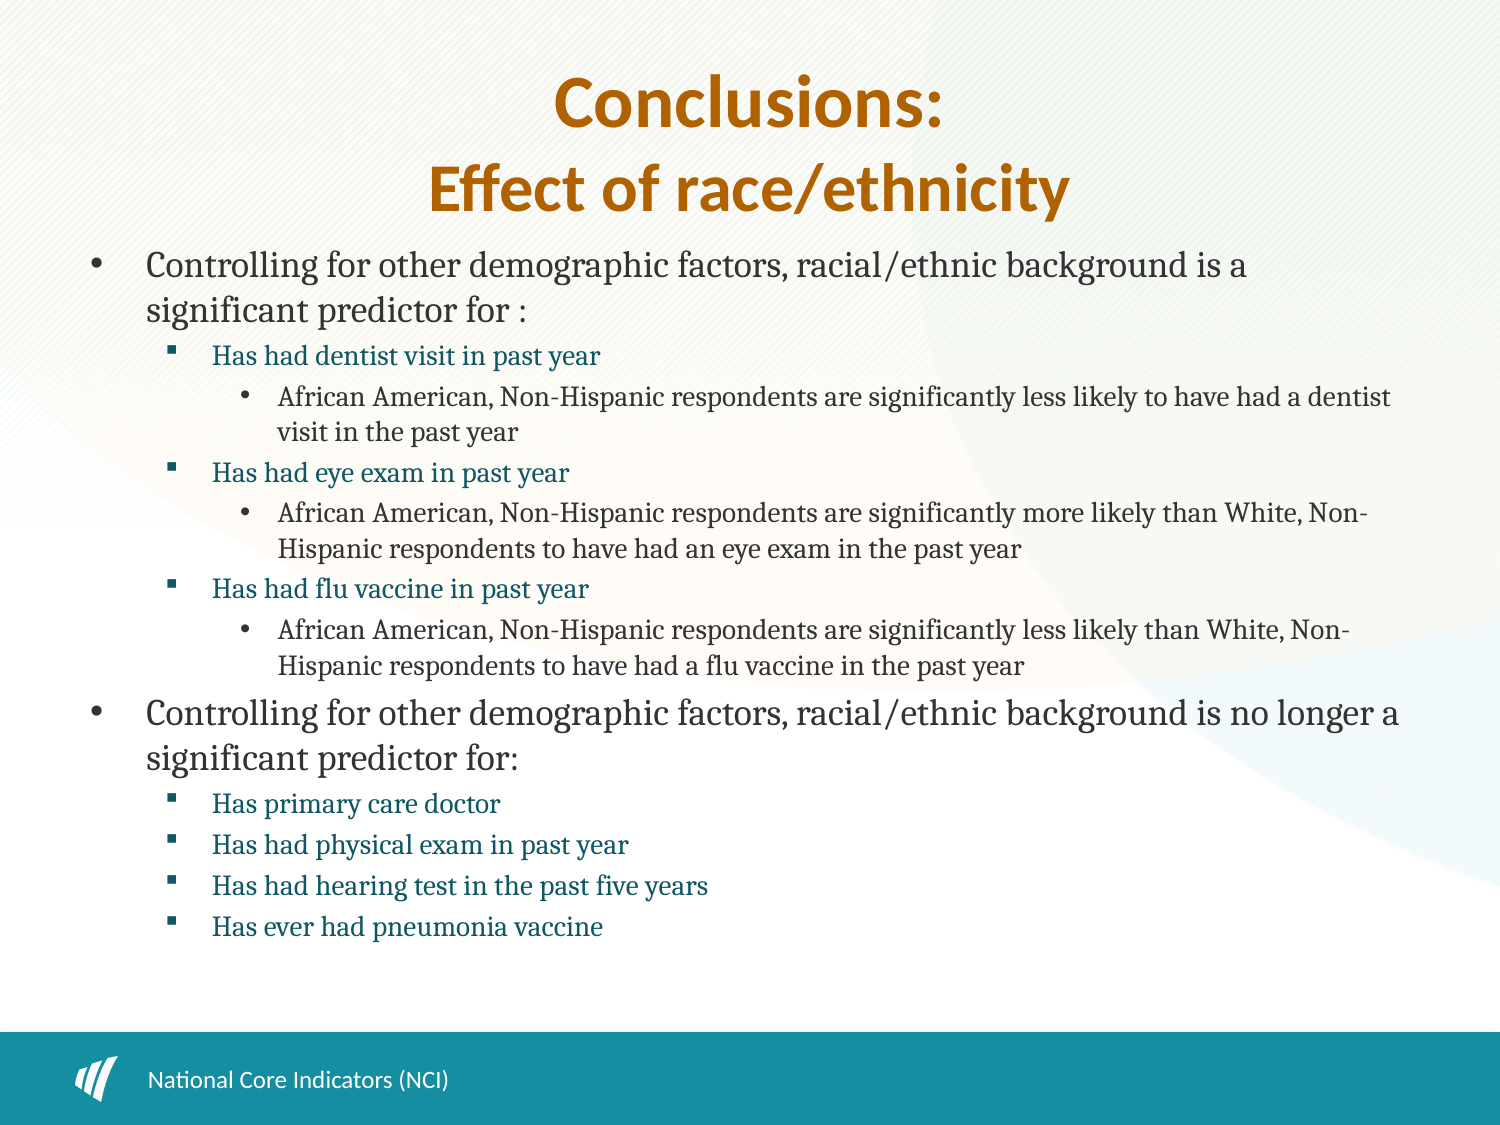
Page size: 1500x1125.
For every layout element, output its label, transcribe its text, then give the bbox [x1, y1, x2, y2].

picture [0, 0, 1500, 1032]
title Conclusions: Effect of race/ethnicity [75, 45, 1425, 232]
picture [75, 1056, 118, 1102]
footer National Core Indicators (NCI) [132, 1048, 1243, 1109]
list Controlling for other demographic factors, racial/ethnic background is a significant predictor for : Has had dentist visit in past year African American, Non-Hispanic respondents are significantly less likely to have had a dentist visit in the past year Has had eye exam in past year African American, Non-Hispanic respondents are significantly more likely than White, Non-Hispanic respondents to have had an eye exam in the past year Has had flu vaccine in past year African American, Non-Hispanic respondents are significantly less likely than White, Non-Hispanic respondents to have had a flu vaccine in the past year Controlling for other demographic factors, racial/ethnic background is no longer a significant predictor for: Has primary care doctor Has had physical exam in past year Has had hearing test in the past five years Has ever had pneumonia vaccine [75, 232, 1425, 988]
